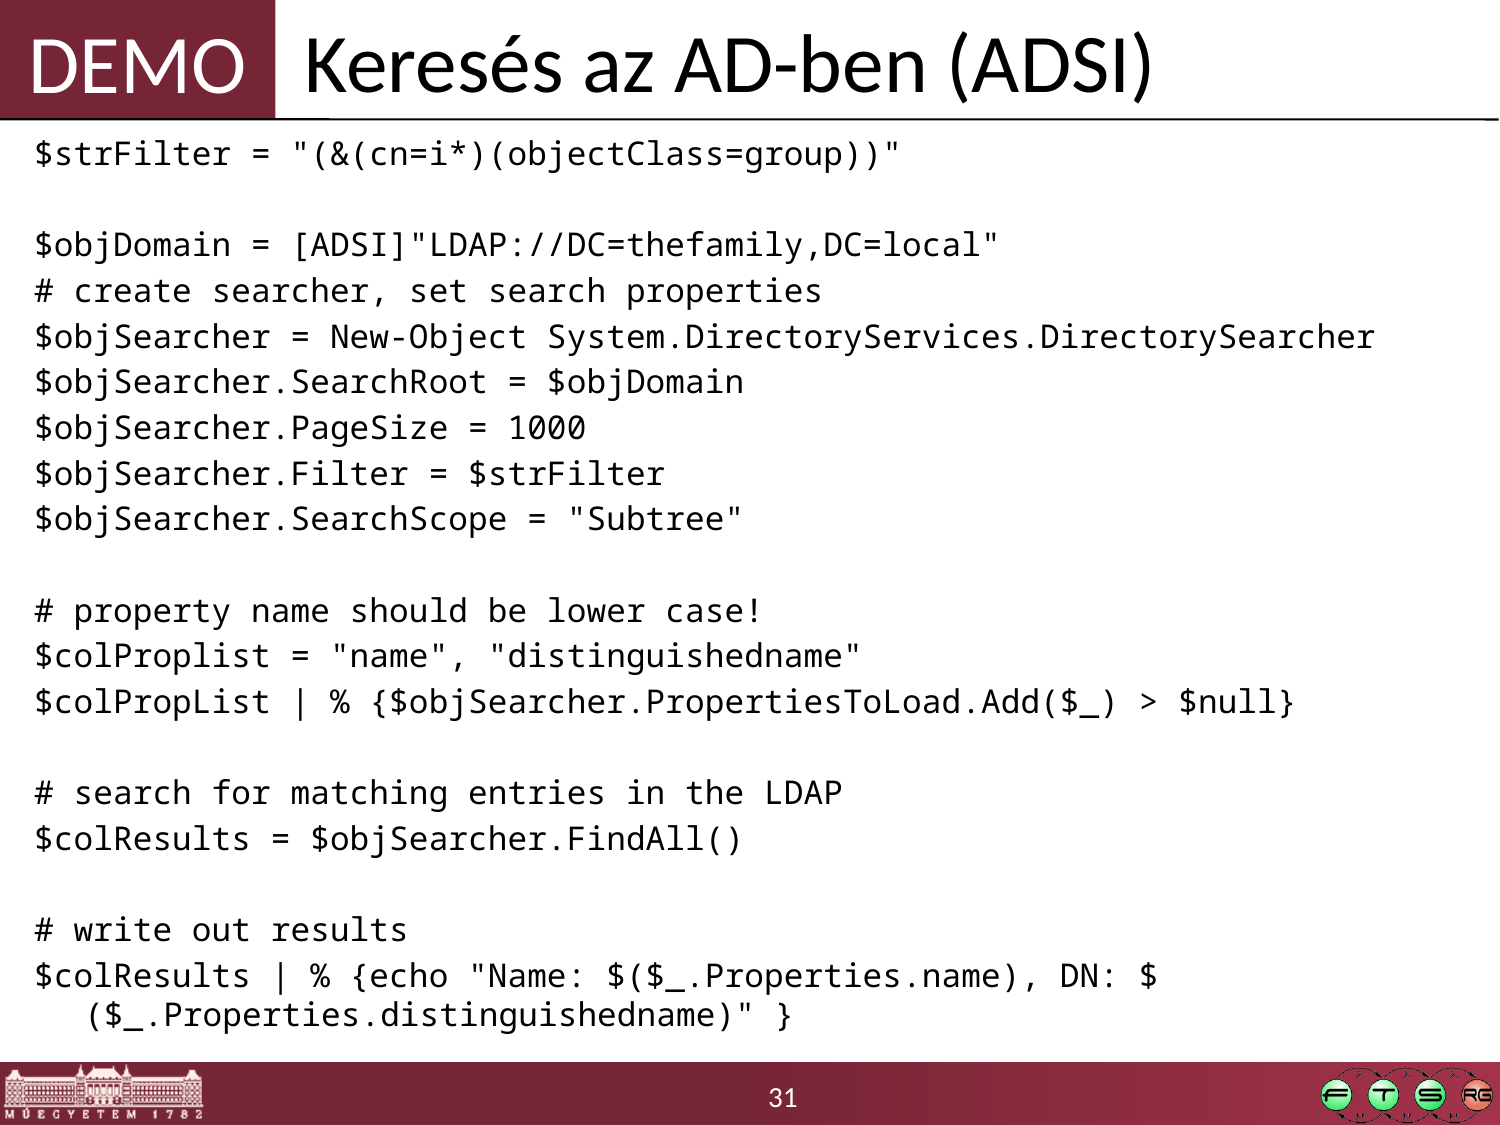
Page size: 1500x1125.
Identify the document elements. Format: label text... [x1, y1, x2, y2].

list $strFilter = "(&(cn=i*)(objectClass=group))" $objDomain = [ADSI]"LDAP://DC=thefamily,DC=local" # create searcher, set search properties $objSearcher = New-Object System.DirectoryServices.DirectorySearcher $objSearcher.SearchRoot = $objDomain $objSearcher.PageSize = 1000 $objSearcher.Filter = $strFilter $objSearcher.SearchScope = "Subtree" # property name should be lower case! $colProplist = "name", "distinguishedname" $colPropList | % {$objSearcher.PropertiesToLoad.Add($_) > $null} # search for matching entries in the LDAP $colResults = $objSearcher.FindAll() # write out results $colResults | % {echo "Name: $($_.Properties.name), DN: $($_.Properties.distinguishedname)" } [19, 125, 1500, 1048]
picture [1318, 1065, 1494, 1125]
list Keresés az AD-ben (ADSI) [269, 0, 1500, 120]
picture [0, 1063, 209, 1123]
